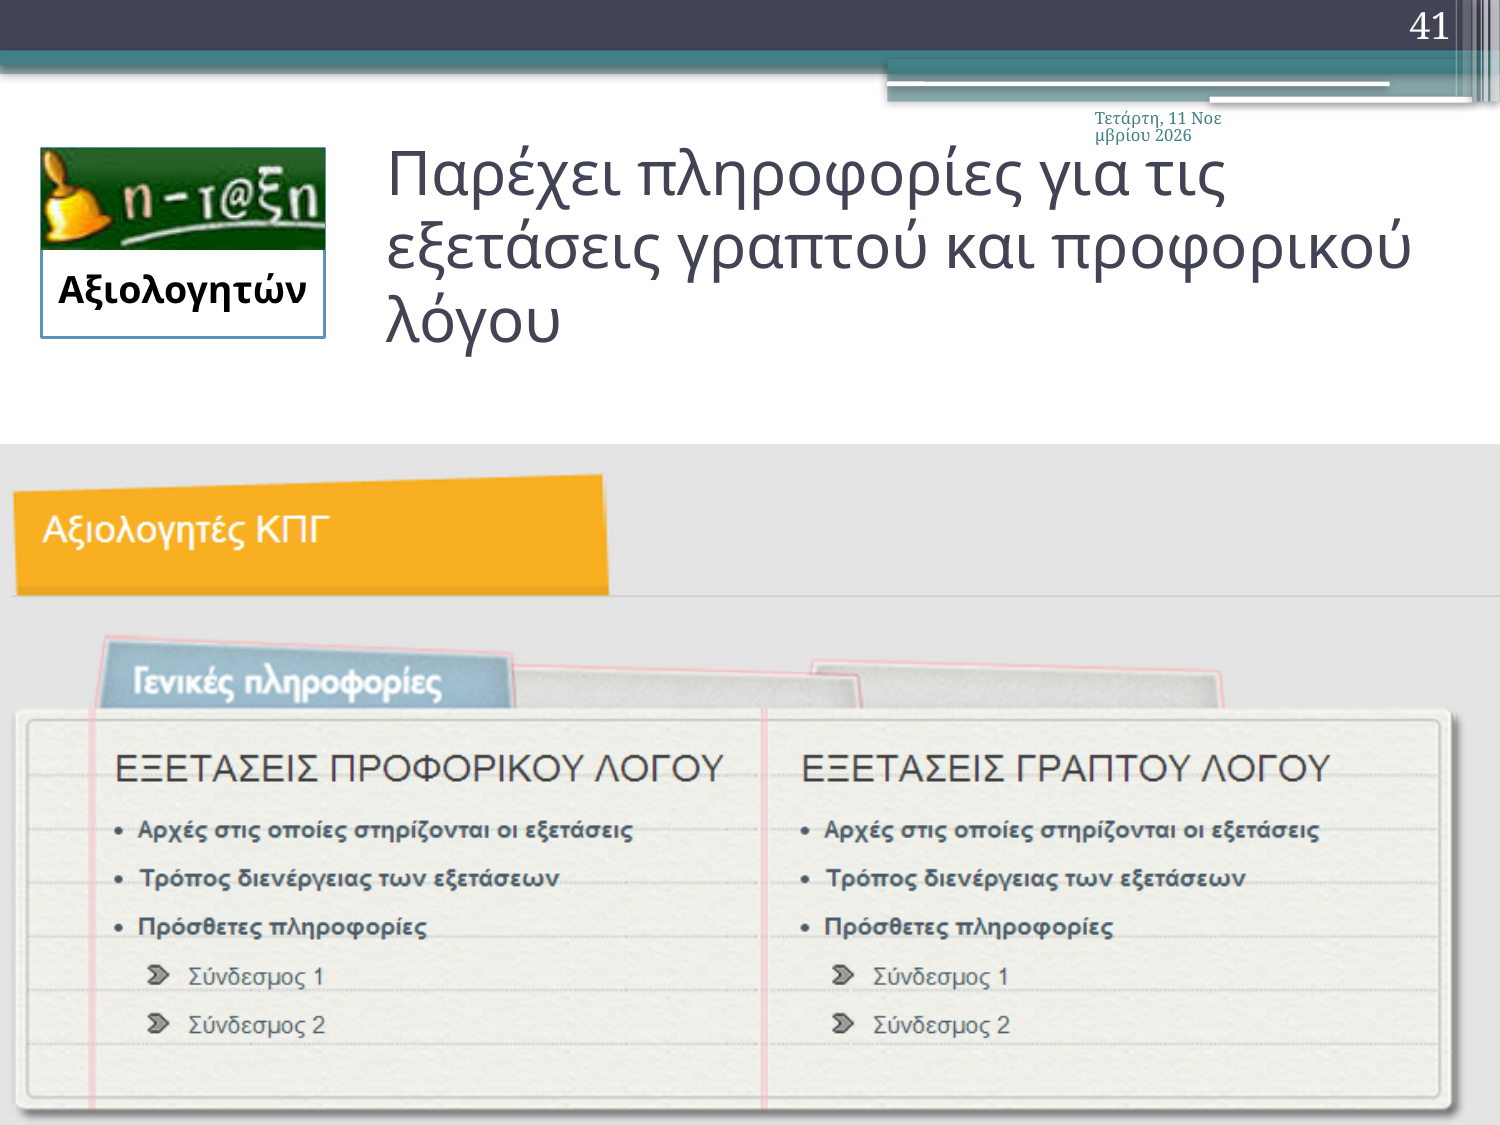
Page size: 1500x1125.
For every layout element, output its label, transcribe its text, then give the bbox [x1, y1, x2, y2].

picture [0, 444, 1500, 1125]
picture [41, 148, 326, 250]
slide_number Τρίτη, 20 Σεπτεμβρίου 2016 [1080, 100, 1237, 176]
text_box Αξιολογητών [40, 258, 326, 339]
title Παρέχει πληροφορίες για τις εξετάσεις γραπτού και προφορικού λόγου [371, 125, 1500, 363]
slide_number 41 [1341, 0, 1466, 61]
